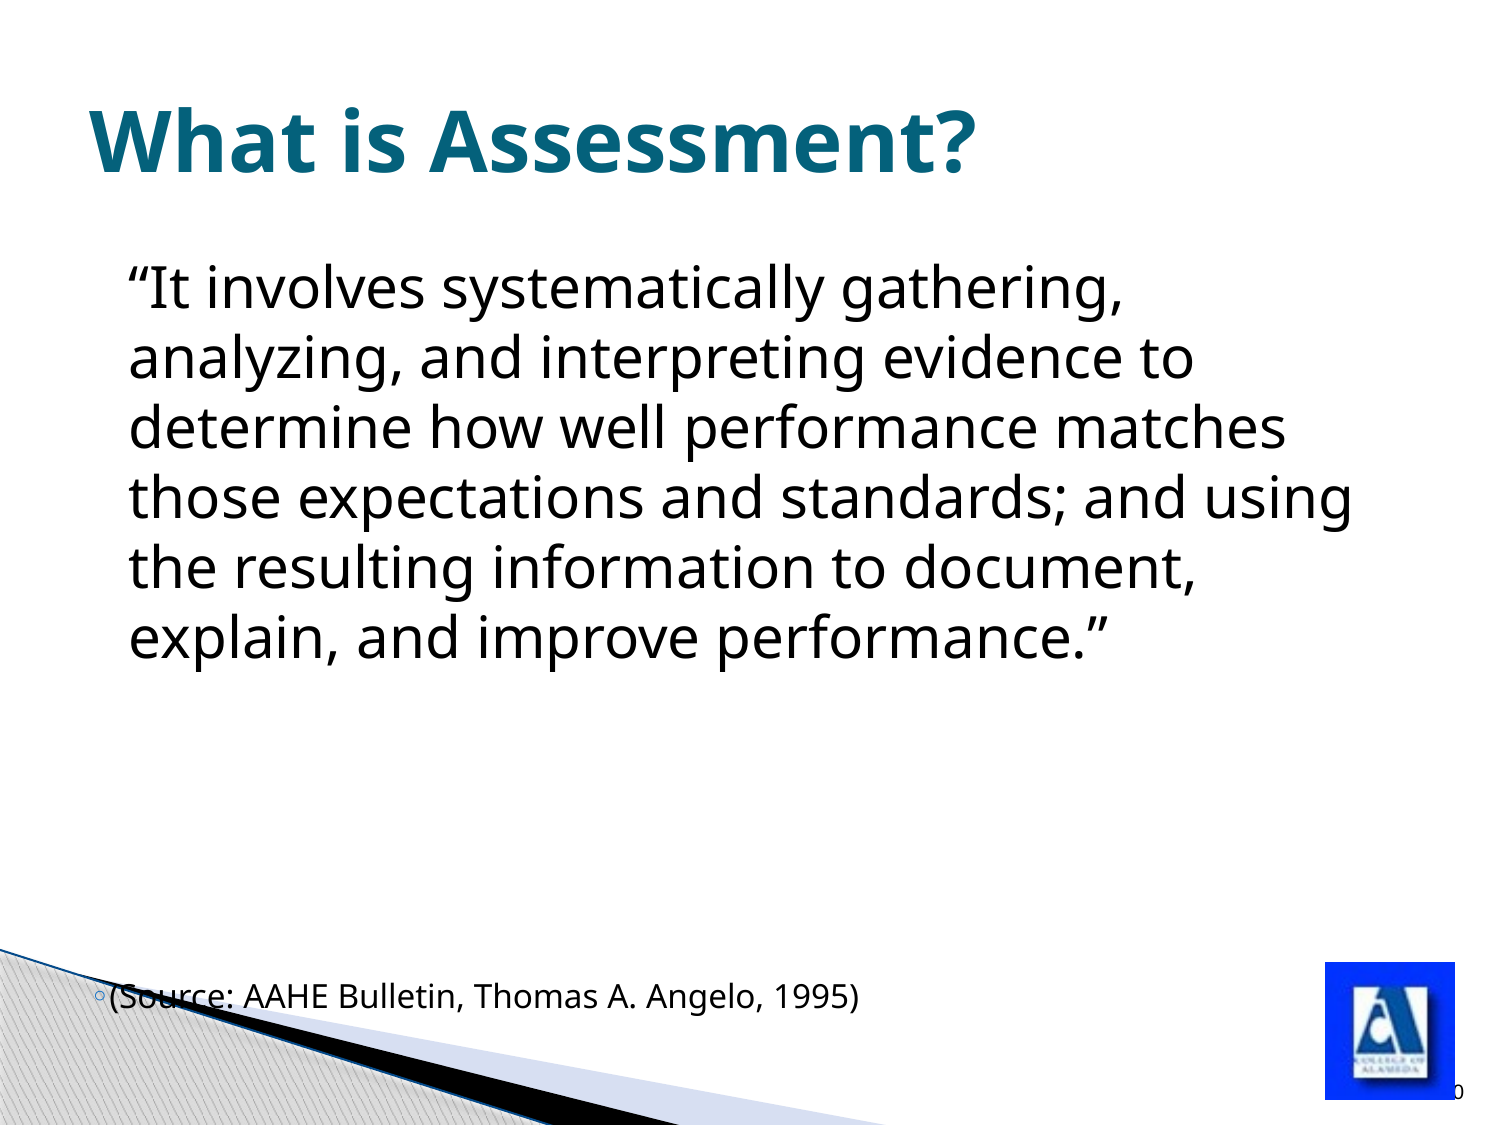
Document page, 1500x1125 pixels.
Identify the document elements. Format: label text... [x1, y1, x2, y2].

picture [1324, 962, 1455, 1101]
list “It involves systematically gathering, analyzing, and interpreting evidence to determine how well performance matches those expectations and standards; and using the resulting information to document, explain, and improve performance.” (Source: AAHE Bulletin, Thomas A. Angelo, 1995) [74, 242, 1426, 986]
slide_number 10 [1447, 1051, 1479, 1112]
title What is Assessment? [75, 45, 1425, 233]
